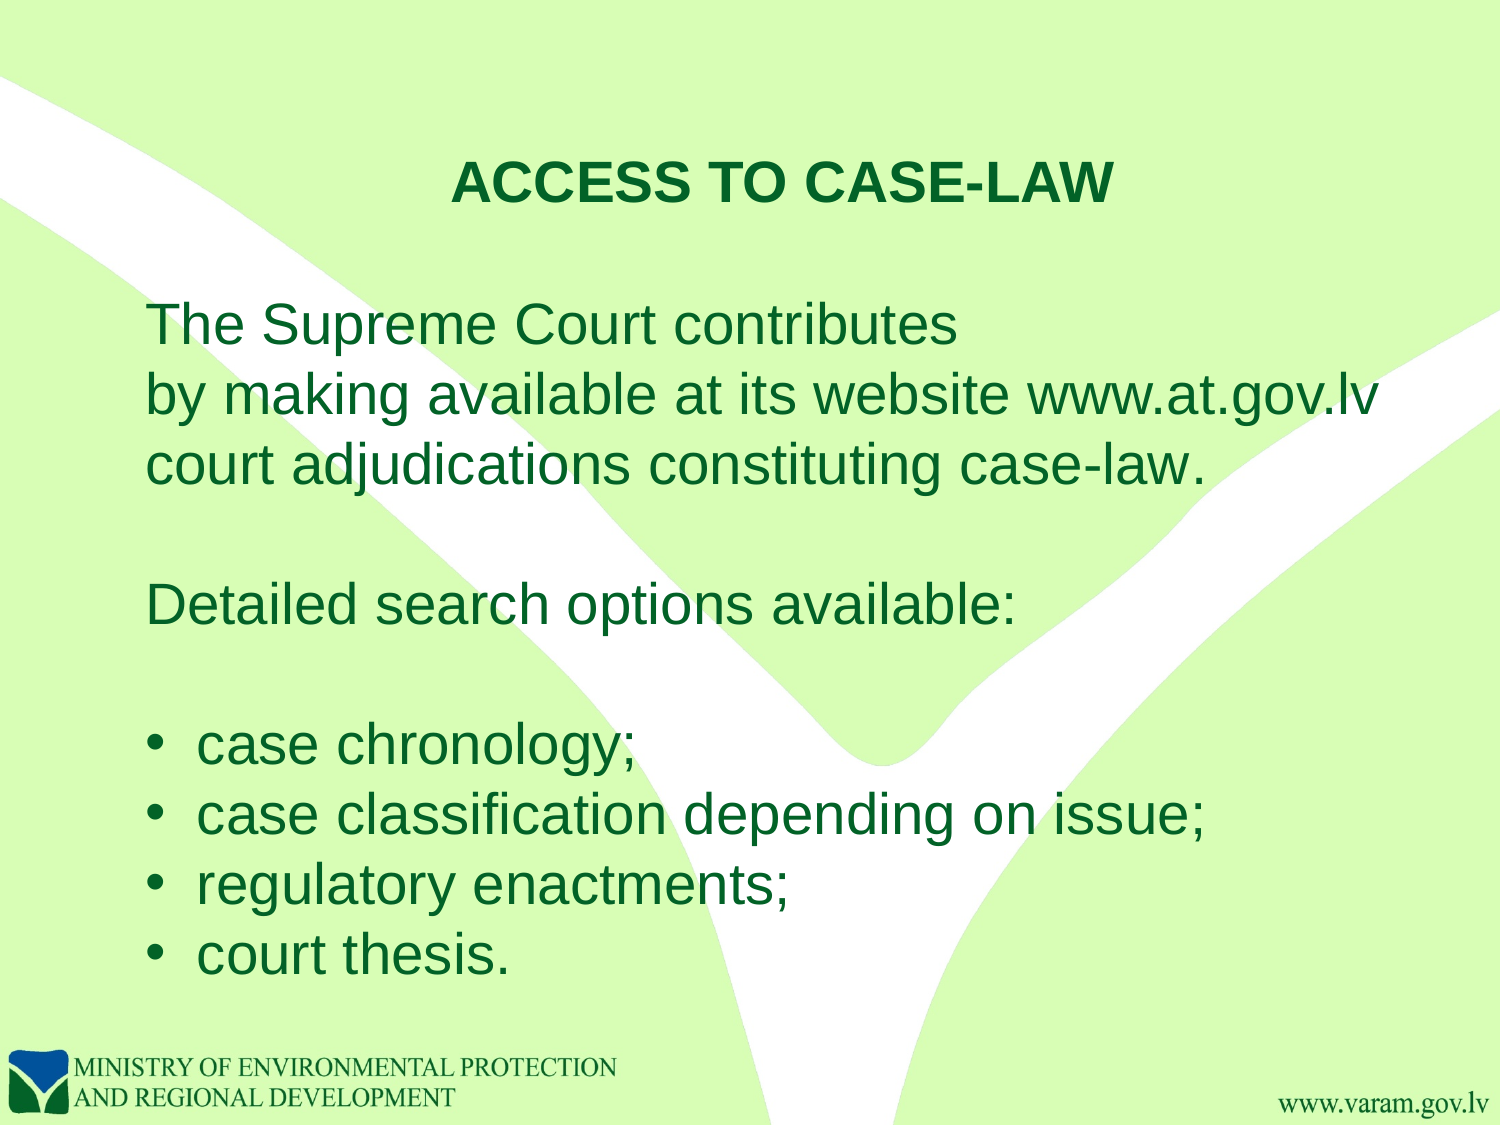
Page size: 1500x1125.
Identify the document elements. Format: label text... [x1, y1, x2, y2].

text_box The Supreme Court contributes by making available at its website www.at.gov.lv court adjudications constituting case-law. Detailed search options available: case chronology; case classification depending on issue; regulatory enactments; court thesis. [130, 278, 1396, 994]
picture [0, 0, 1500, 1125]
text_box ACCESS TO CASE-LAW [435, 137, 1130, 222]
